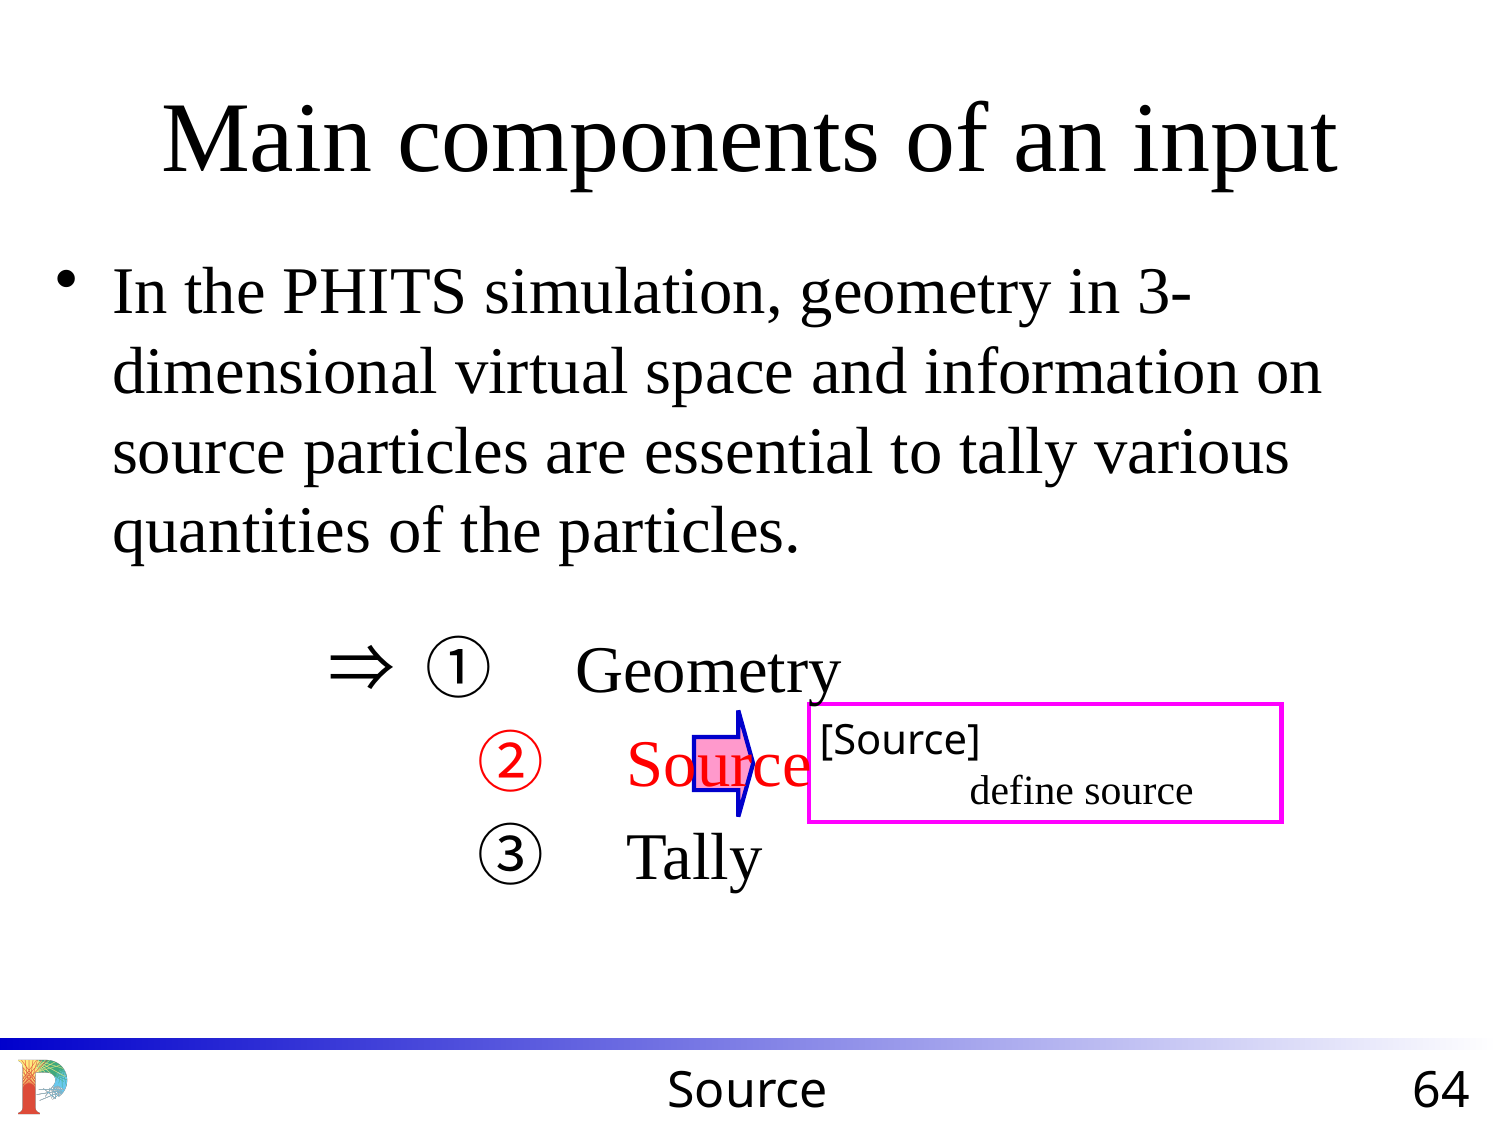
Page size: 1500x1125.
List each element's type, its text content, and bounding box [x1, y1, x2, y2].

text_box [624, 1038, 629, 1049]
picture [7, 1049, 78, 1125]
text_box In the PHITS simulation, geometry in 3-dimensional virtual space and information on source particles are essential to tally various quantities of the particles. ⇒ ① Geometry ② Source ③ Tally [41, 239, 1376, 965]
text_box Source [360, 1049, 1136, 1125]
title Main components of an input [37, 37, 1463, 225]
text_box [693, 703, 1282, 823]
